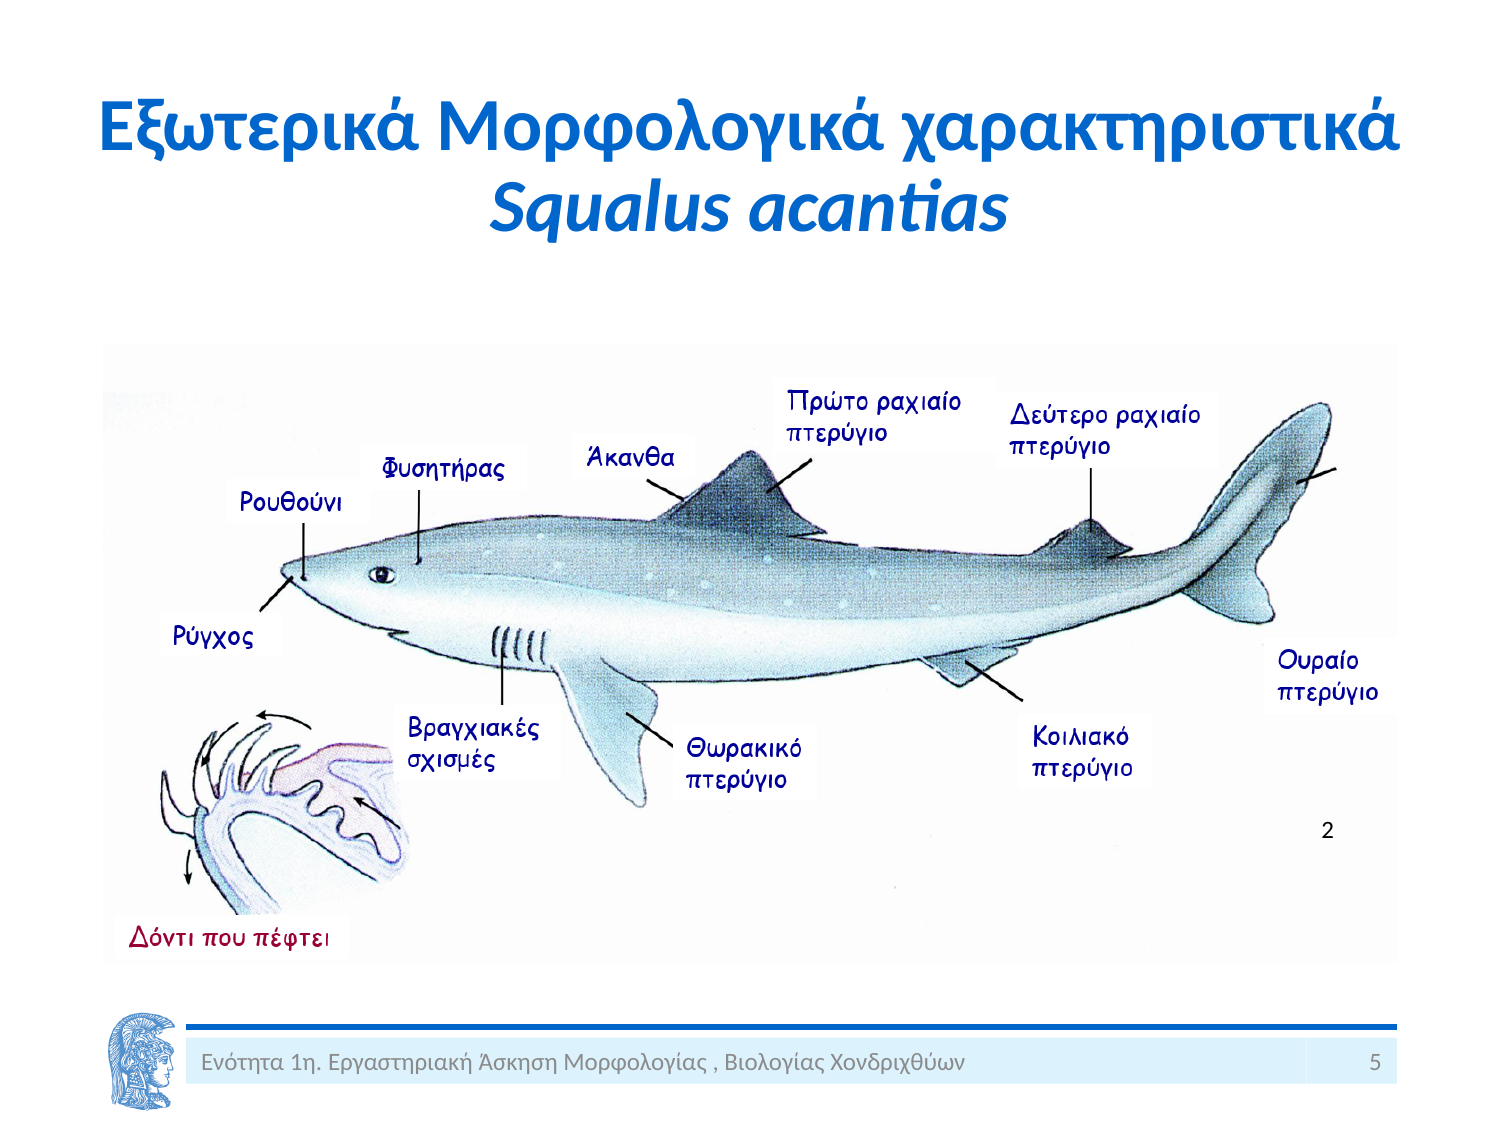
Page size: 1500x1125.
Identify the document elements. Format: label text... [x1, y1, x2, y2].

footer Ενότητα 1η. Εργαστηριακή Άσκηση Μορφολογίας , Βιολογίας Χονδριχθύων [186, 1037, 1306, 1084]
title Εξωτερικά Μορφολογικά χαρακτηριστικά Squalus acantias [73, 57, 1427, 276]
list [103, 344, 1397, 968]
picture [103, 1011, 186, 1114]
slide_number 5 [1306, 1037, 1397, 1084]
